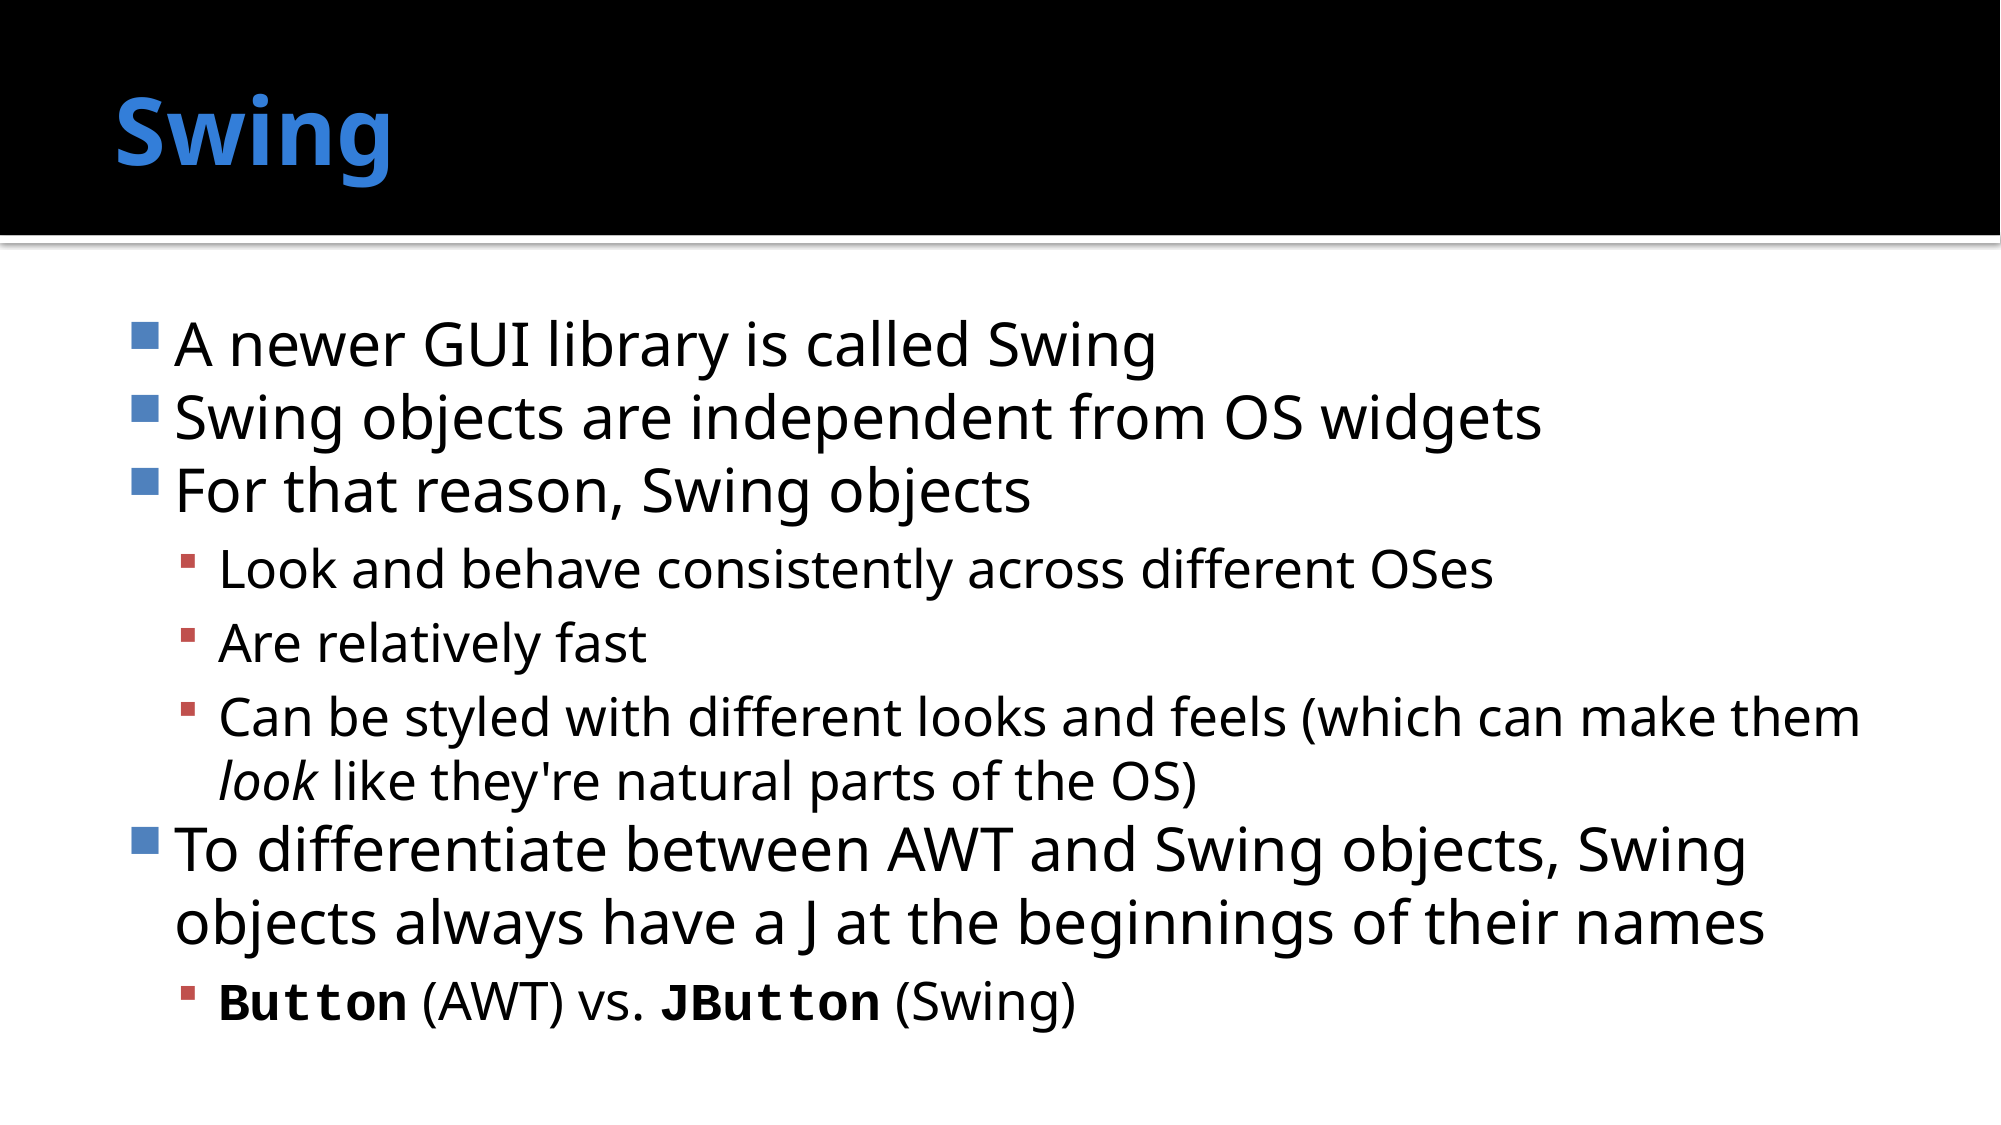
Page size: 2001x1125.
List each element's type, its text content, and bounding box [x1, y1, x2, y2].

list A newer GUI library is called Swing Swing objects are independent from OS widgets For that reason, Swing objects Look and behave consistently across different OSes Are relatively fast Can be styled with different looks and feels (which can make them look like they're natural parts of the OS) To differentiate between AWT and Swing objects, Swing objects always have a J at the beginnings of their names Button (AWT) vs. JButton (Swing) [99, 291, 1900, 1050]
title Swing [99, 25, 1900, 231]
